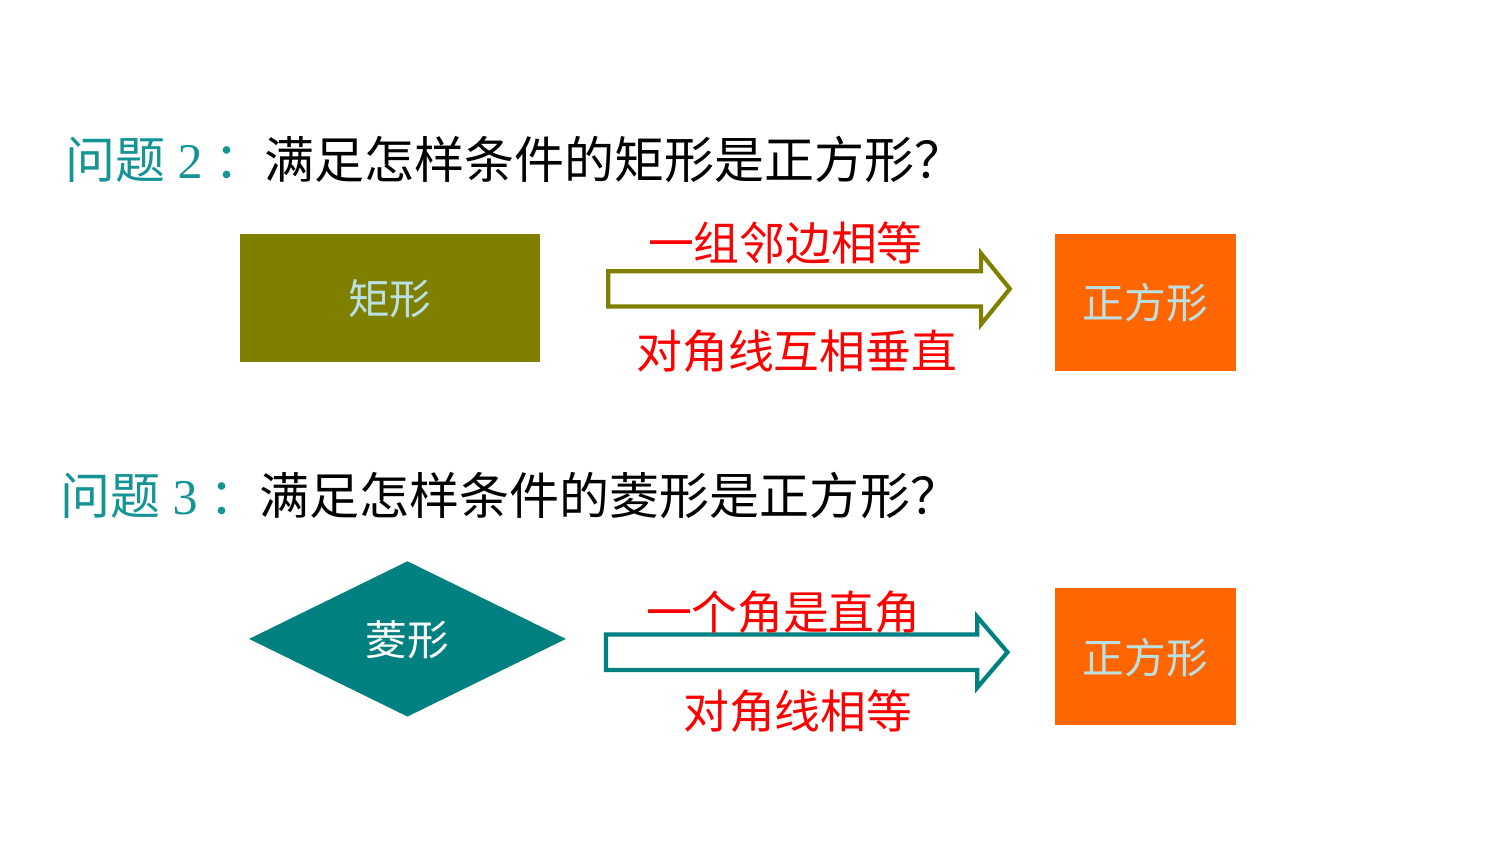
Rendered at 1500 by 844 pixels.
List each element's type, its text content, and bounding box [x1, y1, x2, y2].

text_box 一组邻边相等 [633, 207, 938, 278]
text_box [608, 253, 1010, 325]
text_box [605, 616, 1008, 688]
text_box 矩形 [242, 235, 538, 360]
text_box 一个角是直角 [631, 576, 936, 646]
text_box 对角线互相垂直 [622, 315, 973, 386]
text_box 菱形 [253, 563, 562, 715]
text_box 正方形 [1057, 235, 1235, 369]
text_box 正方形 [1057, 590, 1235, 724]
text_box 对角线相等 [668, 675, 928, 745]
text_box 问题2：满足怎样条件的矩形是正方形？ [50, 120, 1073, 196]
text_box 问题3：满足怎样条件的菱形是正方形？ [46, 457, 1069, 533]
